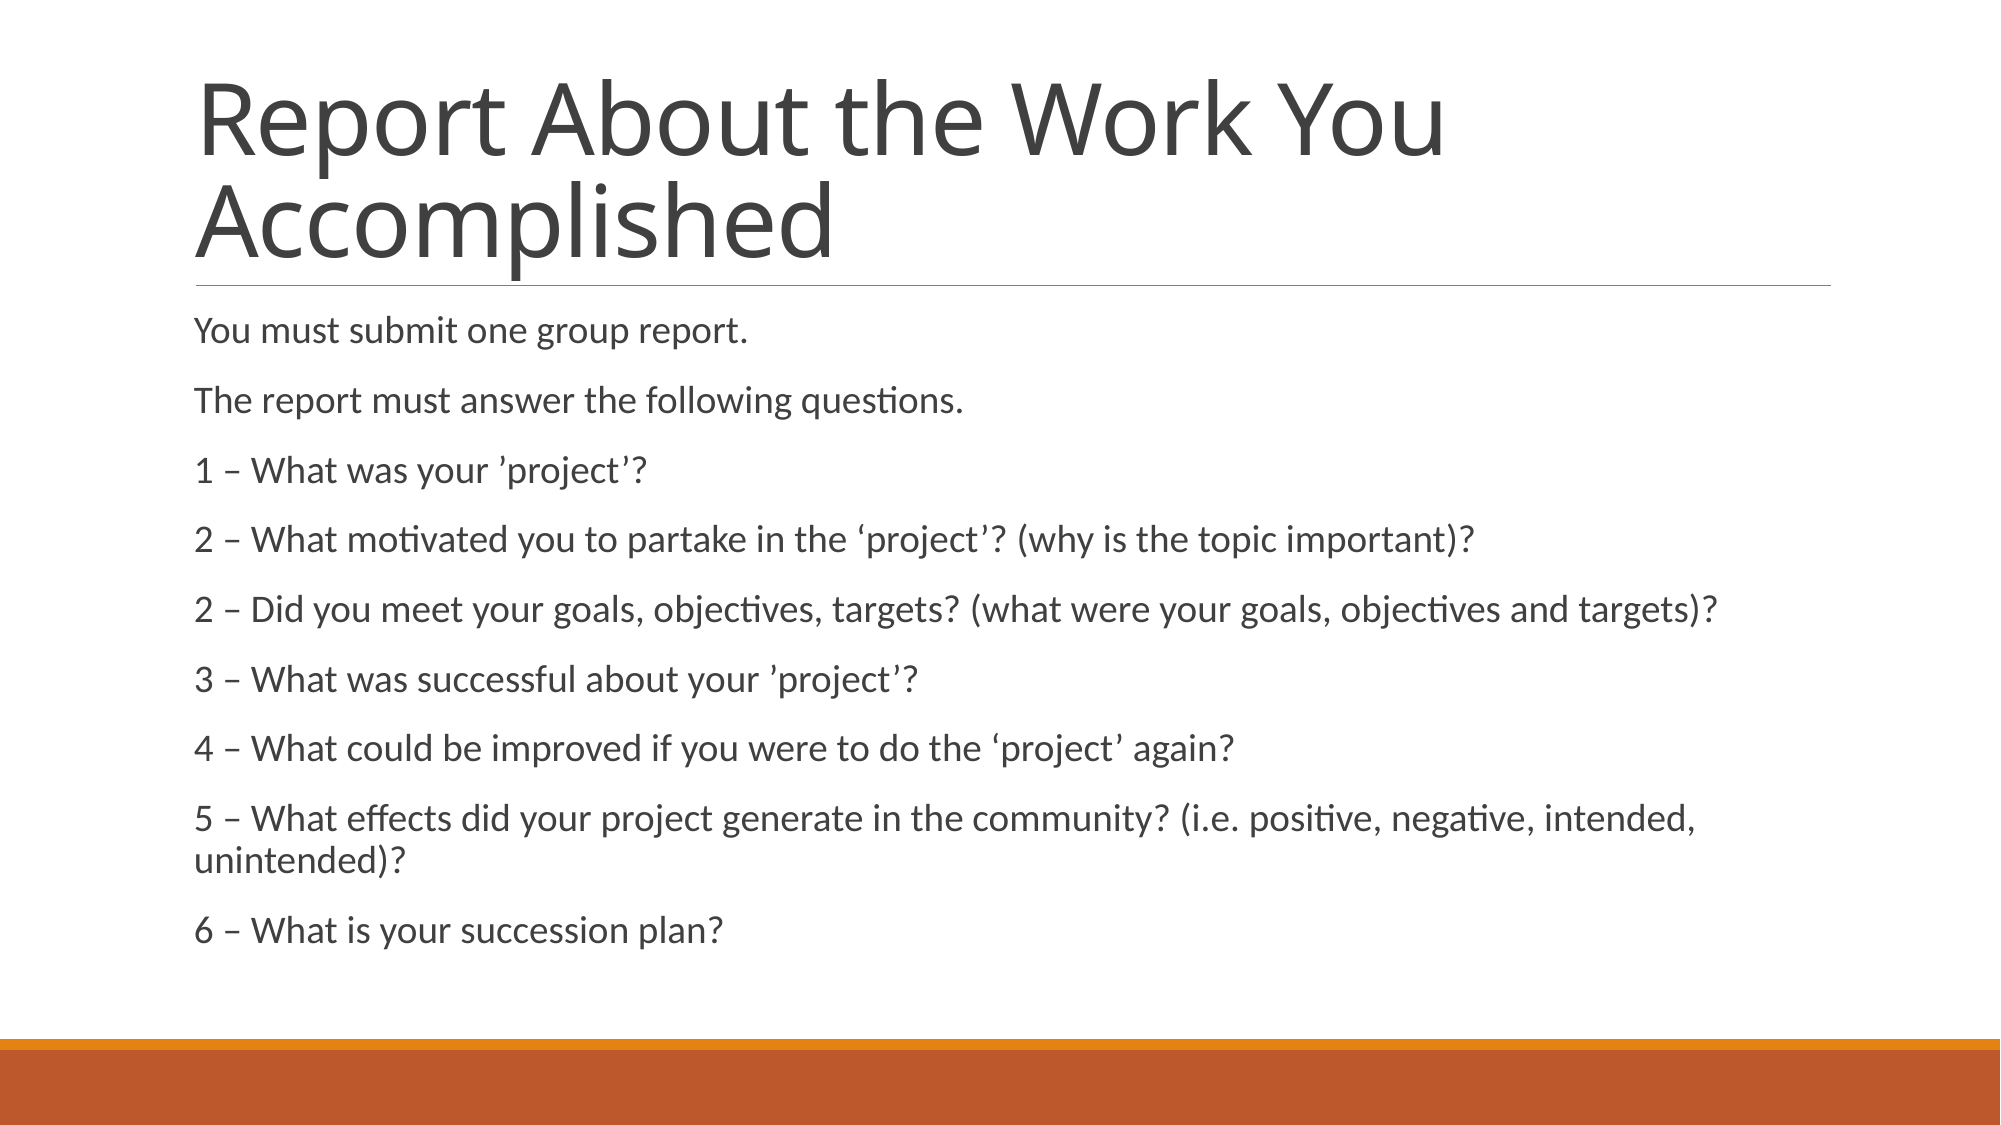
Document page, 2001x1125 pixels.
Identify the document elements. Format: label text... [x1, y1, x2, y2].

title Report About the Work You Accomplished [180, 47, 1830, 285]
list You must submit one group report. The report must answer the following questions. 1 – What was your ’project’? 2 – What motivated you to partake in the ‘project’? (why is the topic important)? 2 – Did you meet your goals, objectives, targets? (what were your goals, objectives and targets)? 3 – What was successful about your ’project’? 4 – What could be improved if you were to do the ‘project’ again? 5 – What effects did your project generate in the community? (i.e. positive, negative, intended, unintended)? 6 – What is your succession plan? [180, 302, 1830, 963]
